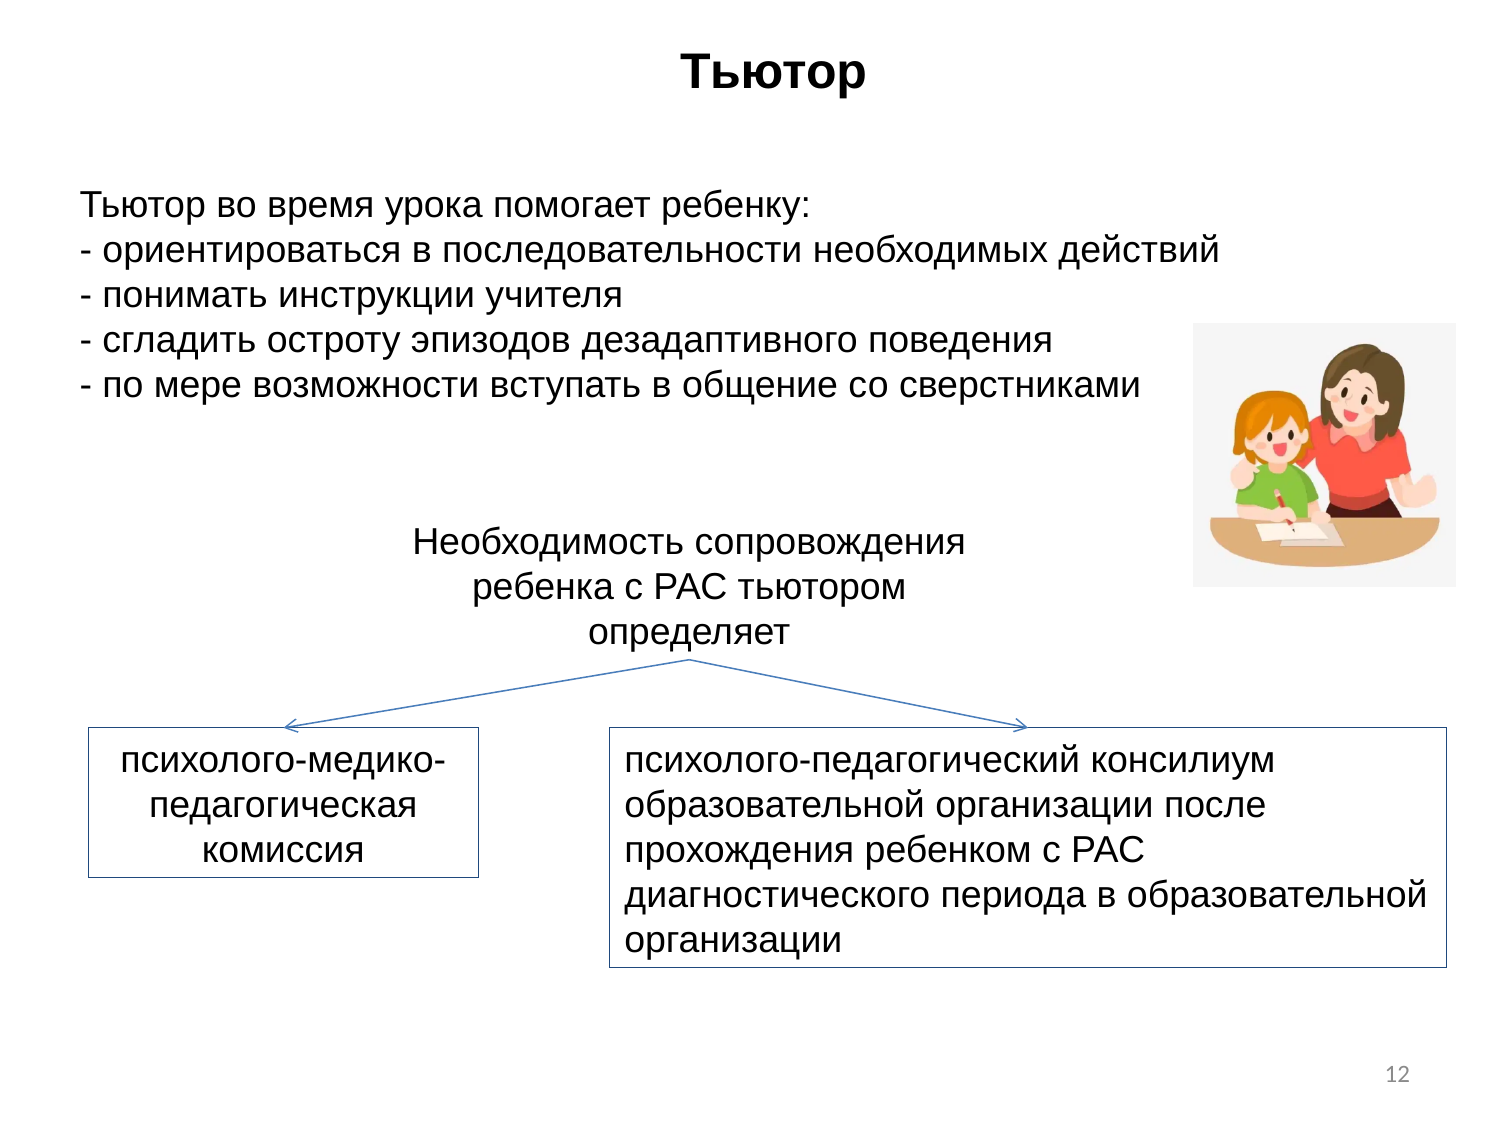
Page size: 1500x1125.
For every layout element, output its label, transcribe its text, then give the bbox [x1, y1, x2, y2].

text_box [283, 661, 686, 729]
text_box Необходимость сопровождения ребенка с РАС тьютором определяет [376, 509, 1003, 659]
picture [1192, 323, 1456, 587]
text_box Тьютор во время урока помогает ребенку: - ориентироваться в последовательности необходимых действий - понимать инструкции учителя - сгладить остроту эпизодов дезадаптивного поведения - по мере возможности вступать в общение со сверстниками [64, 172, 1447, 458]
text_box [689, 661, 1029, 729]
slide_number 12 [1074, 1042, 1425, 1103]
text_box Тьютор [478, 30, 1069, 106]
text_box психолого-медико-педагогическая комиссия [88, 727, 479, 878]
text_box психолого-педагогический консилиум образовательной организации после прохождения ребенком с РАС диагностического периода в образовательной организации [609, 727, 1447, 968]
